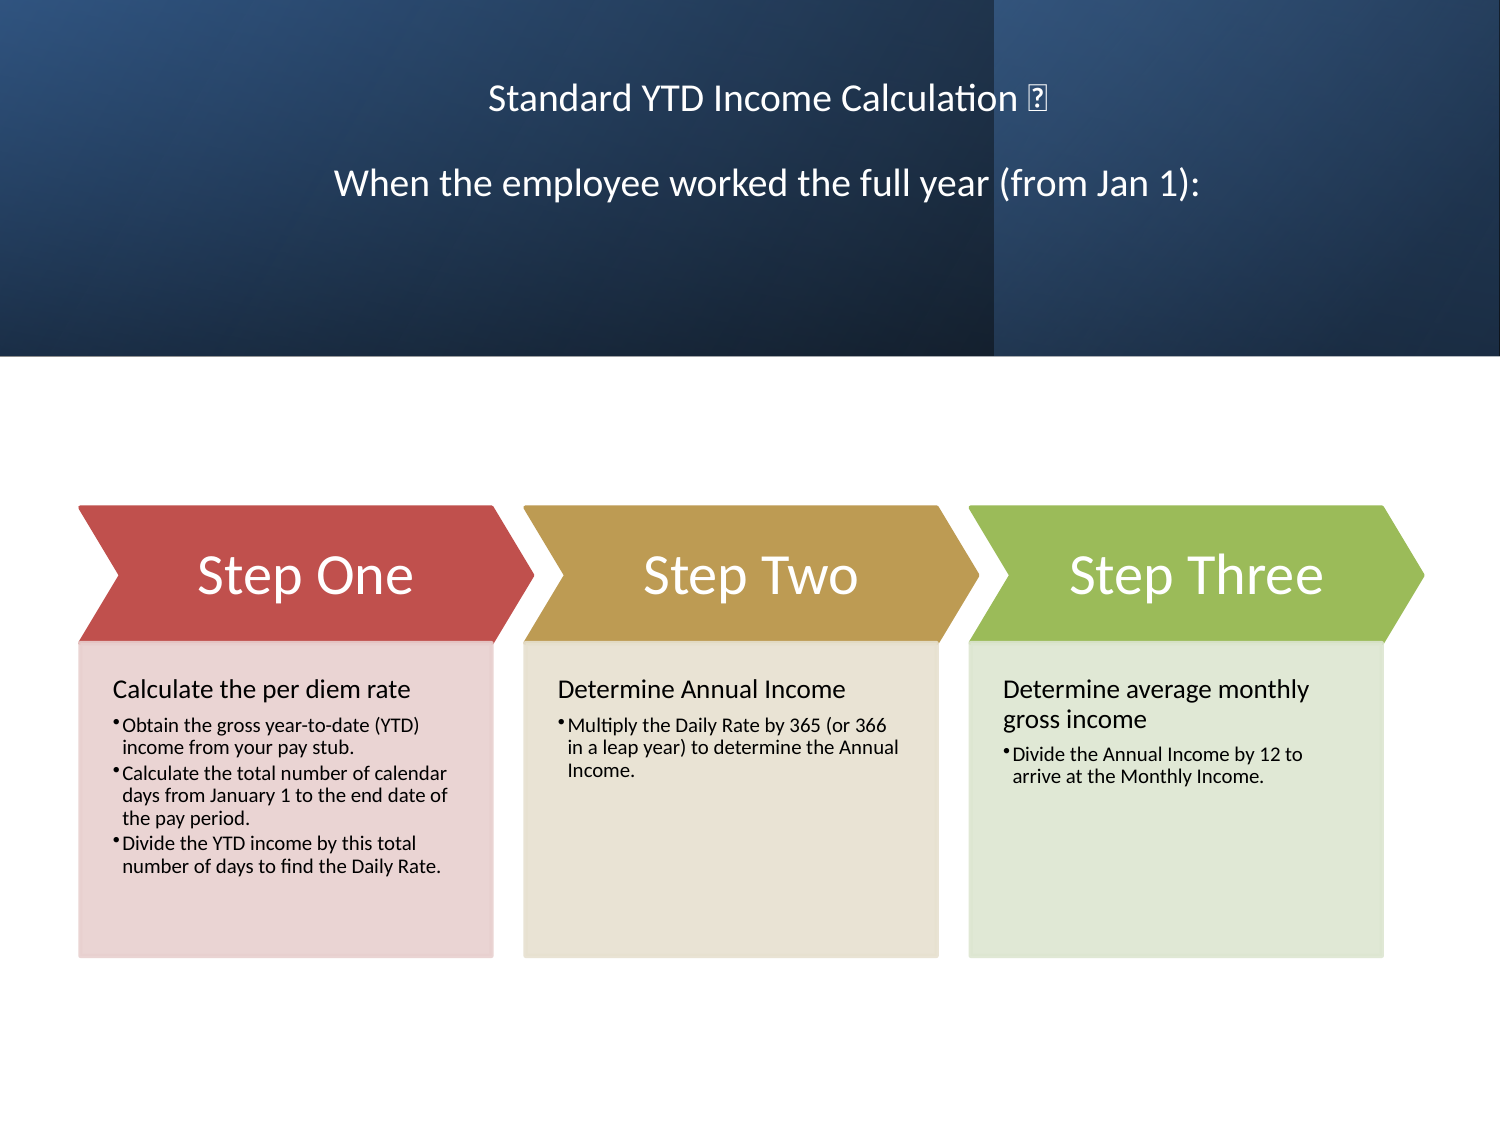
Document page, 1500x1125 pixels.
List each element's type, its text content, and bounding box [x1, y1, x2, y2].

title Standard YTD Income Calculation 🧾 When the employee worked the full year (from Jan 1): [170, 57, 1366, 316]
text_box [0, 358, 1500, 1125]
text_box [0, 0, 1500, 358]
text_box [78, 428, 1424, 1035]
